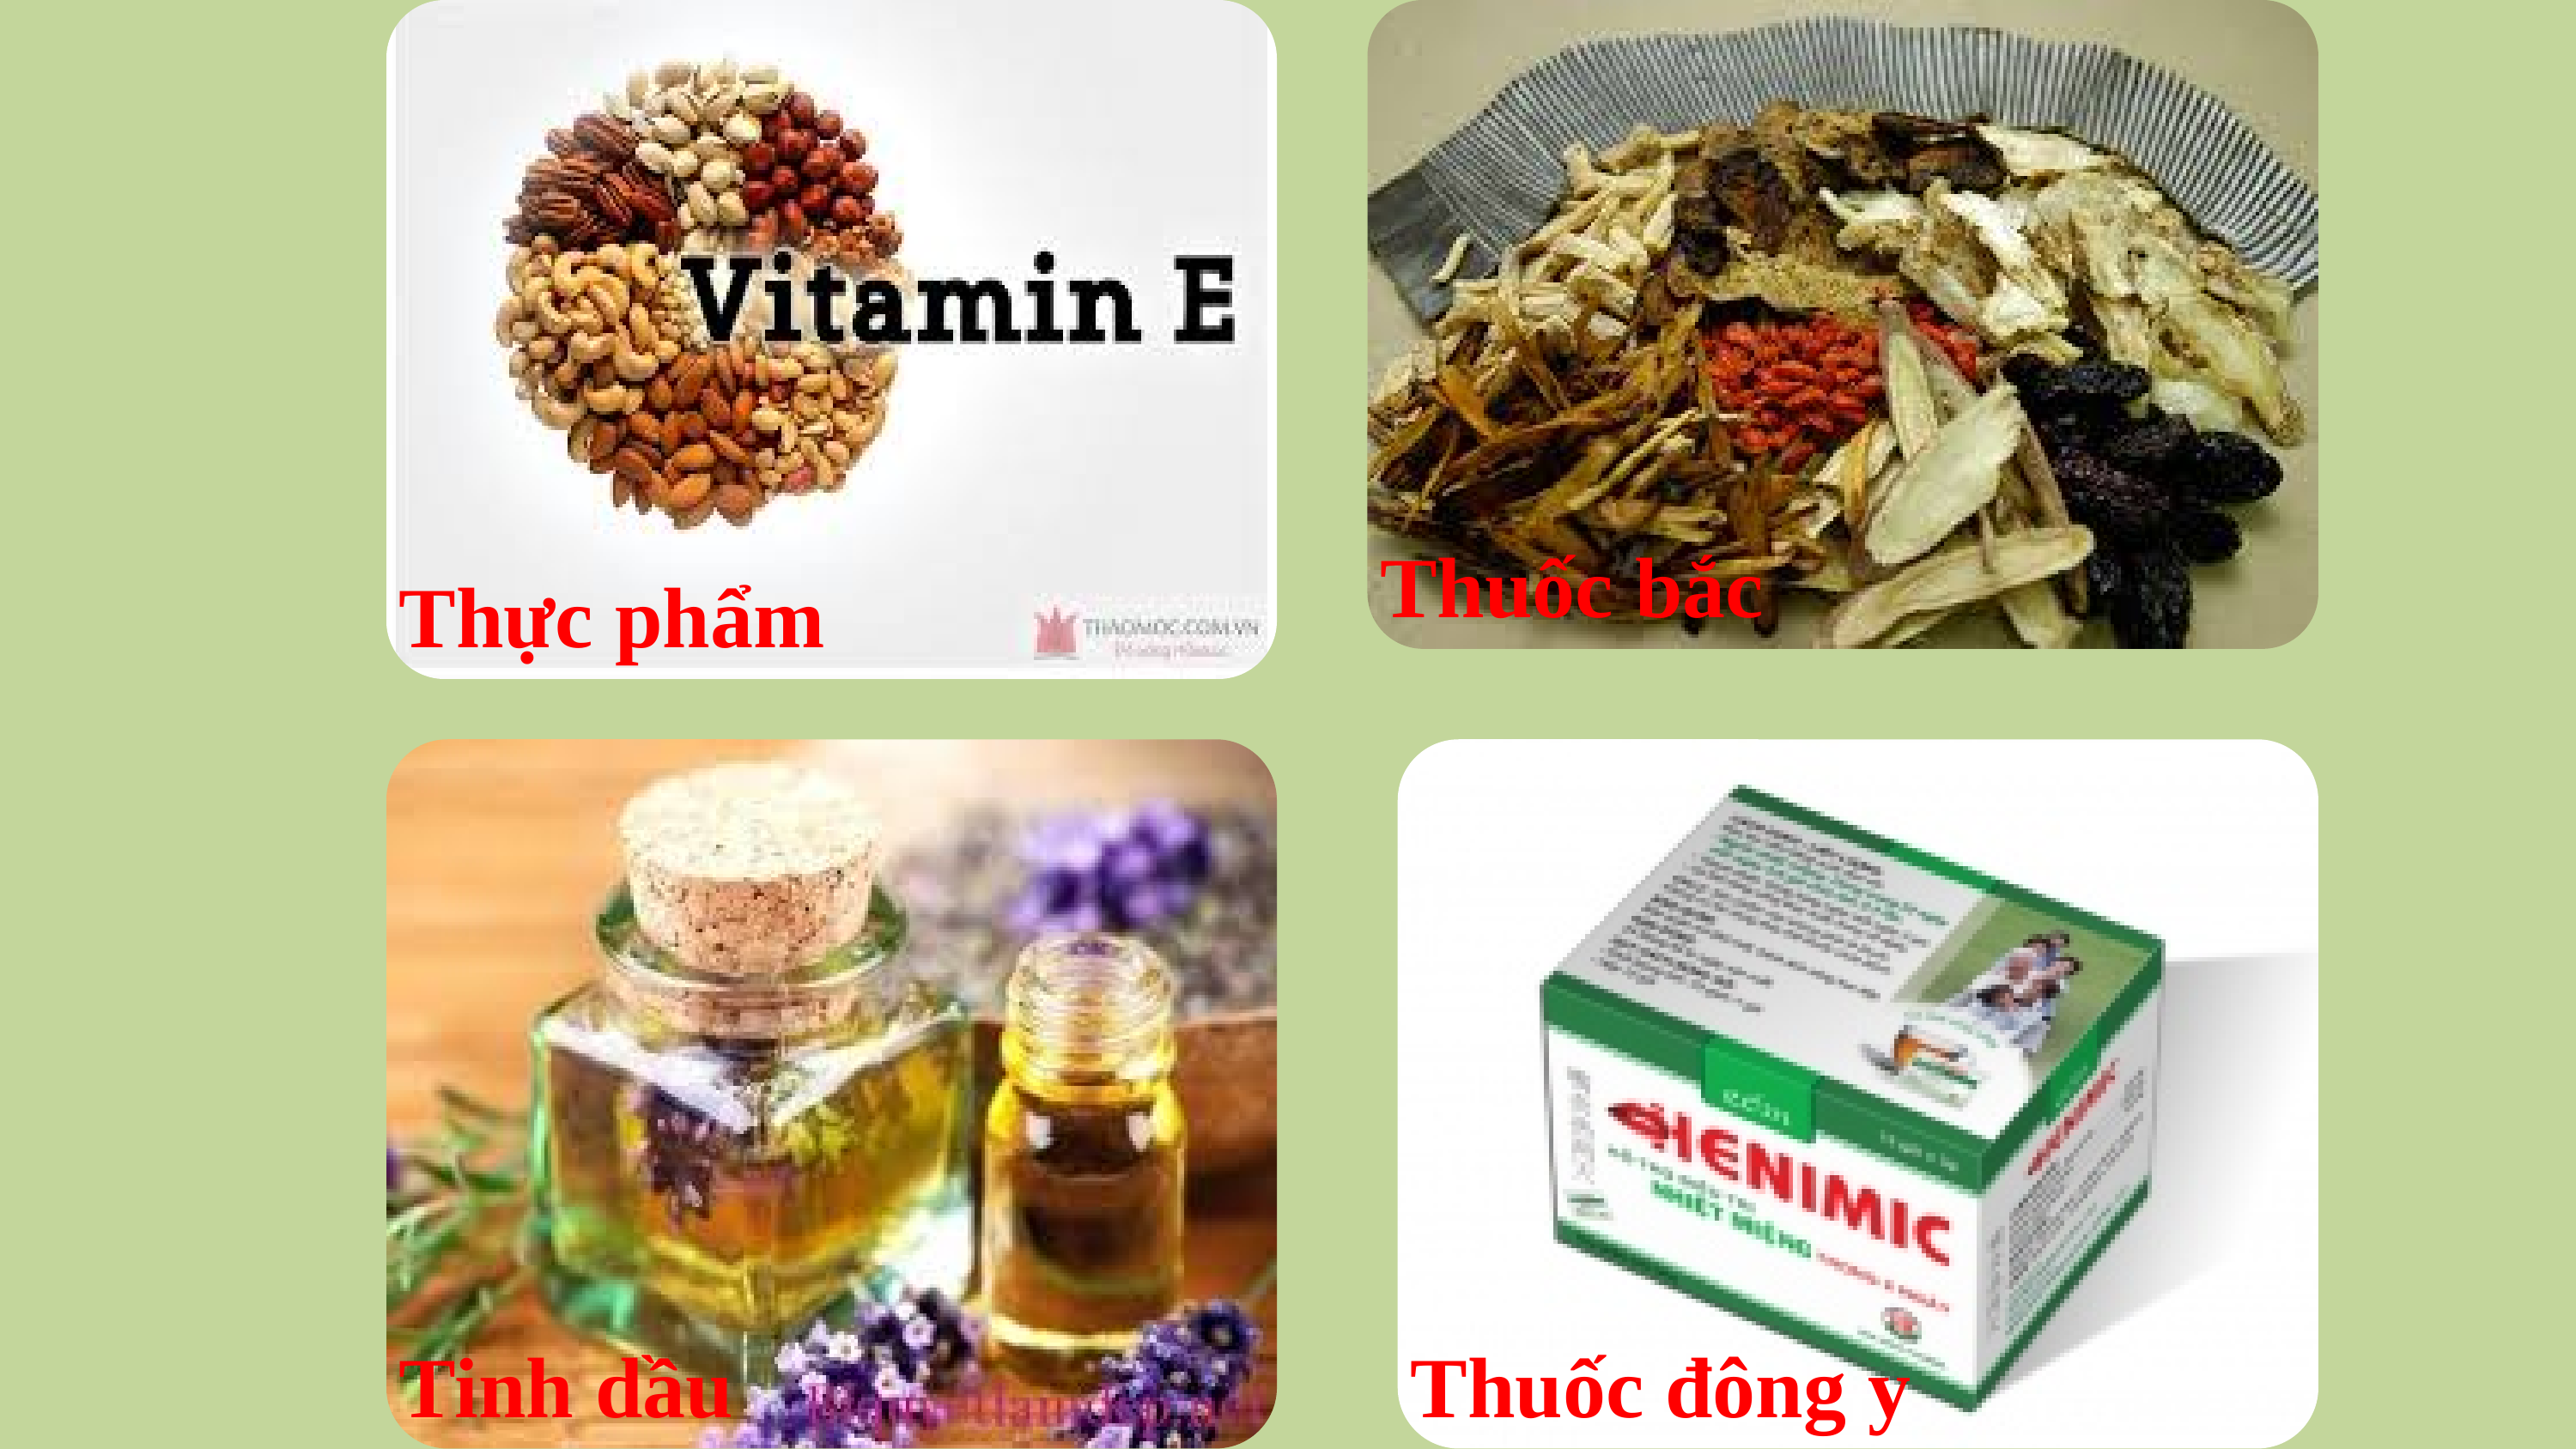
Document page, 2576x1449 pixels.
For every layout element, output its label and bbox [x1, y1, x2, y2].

picture [1367, 0, 2319, 650]
picture [1397, 738, 2319, 1449]
picture [386, 0, 1278, 680]
picture [386, 738, 1278, 1449]
